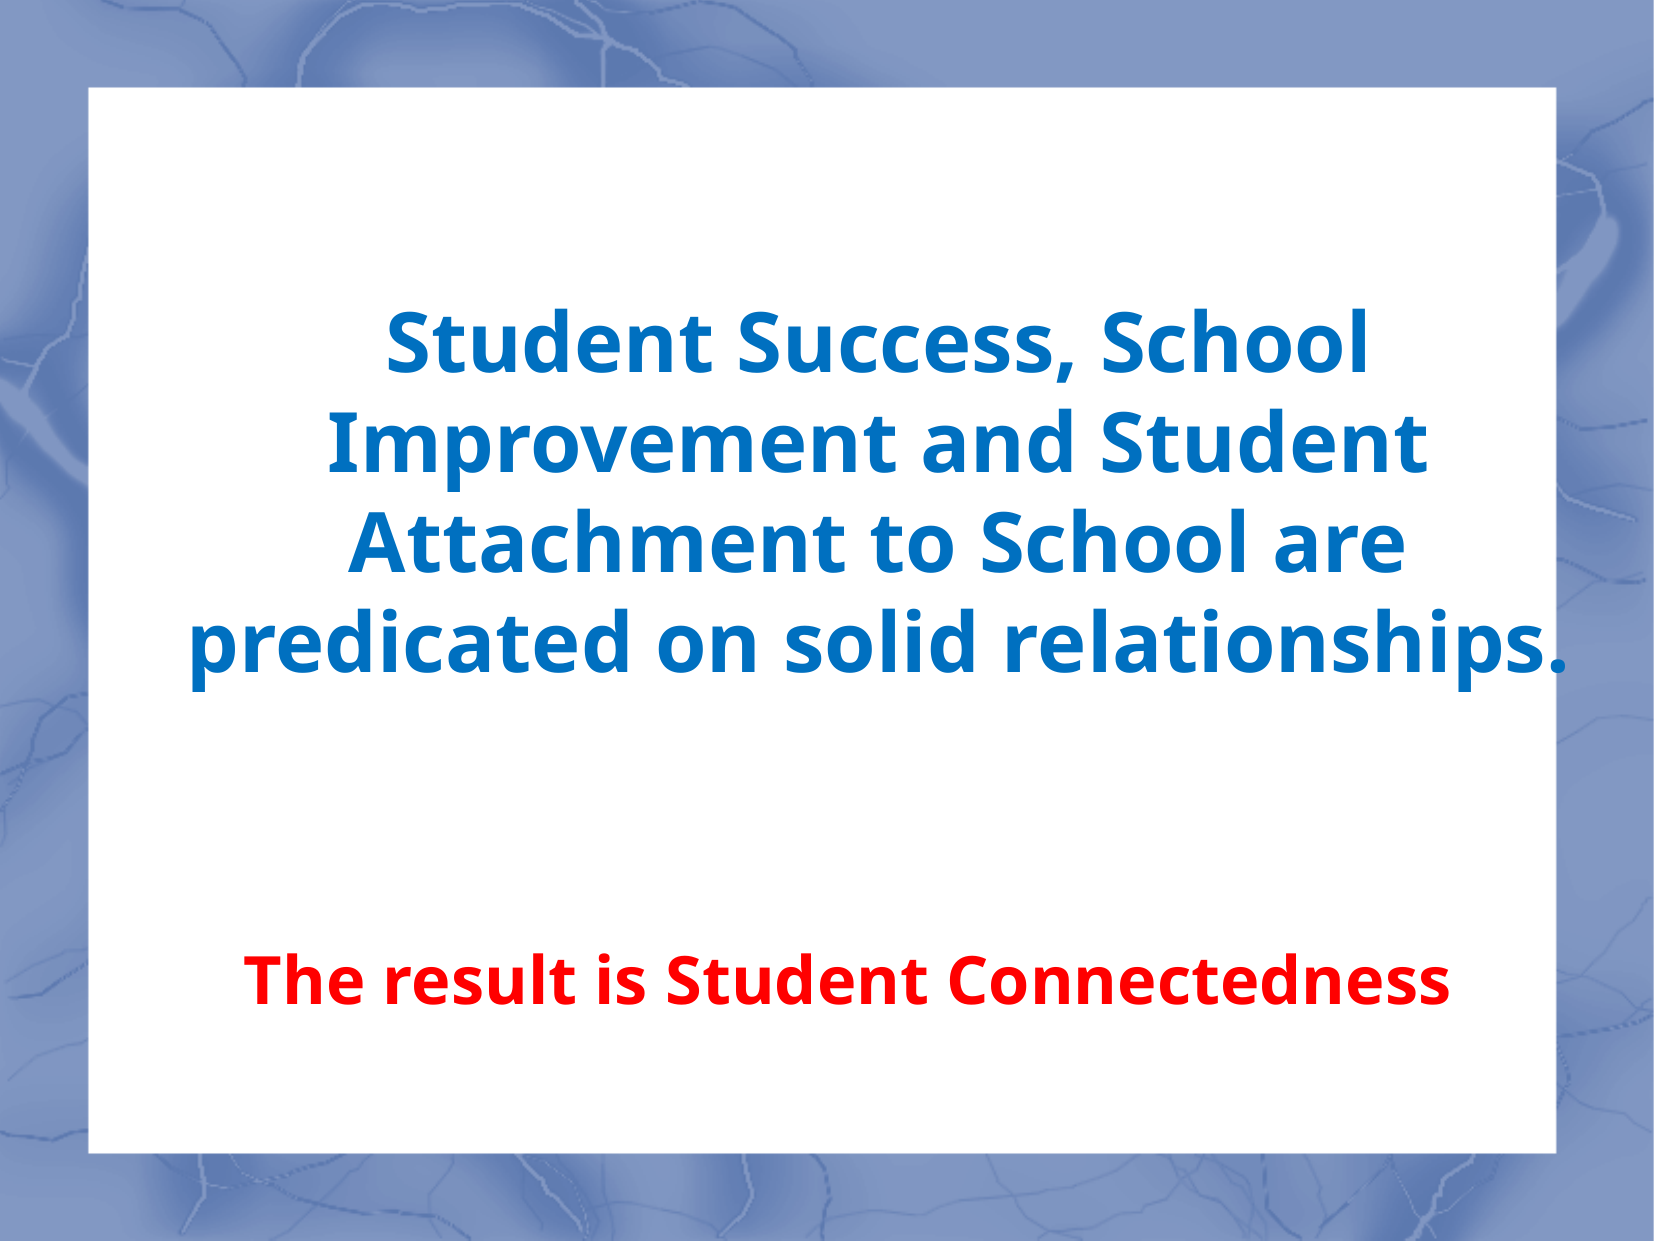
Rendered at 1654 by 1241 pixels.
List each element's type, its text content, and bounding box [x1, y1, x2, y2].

list Student Success, School Improvement and Student Attachment to School are predicated on solid relationships. The result is Student Connectedness [110, 289, 1586, 1103]
picture [0, 0, 1654, 1241]
